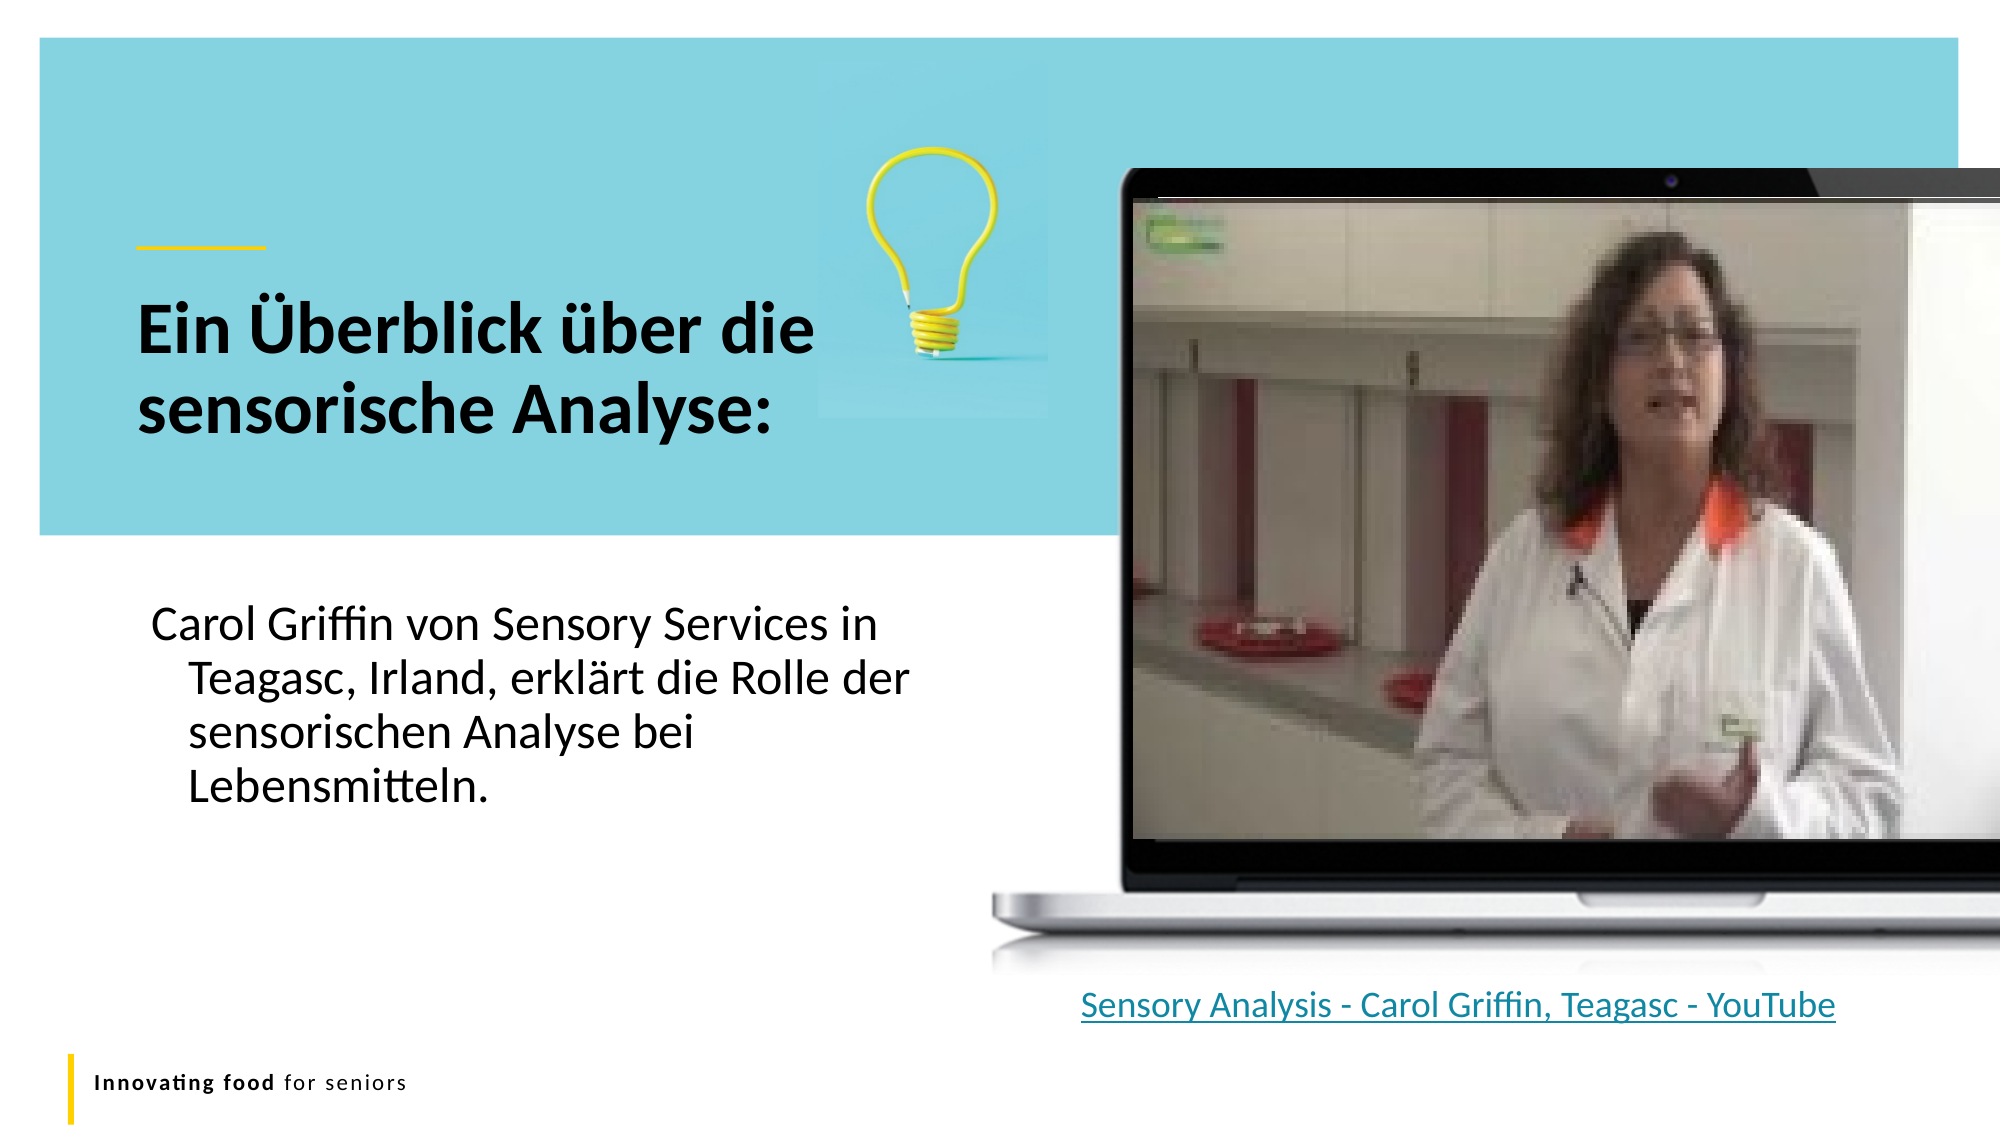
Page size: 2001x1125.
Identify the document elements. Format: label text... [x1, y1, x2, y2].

text_box Sensory Analysis - Carol Griffin, Teagasc - YouTube [1066, 972, 2000, 1033]
list Ein Überblick über die sensorische Analyse: [122, 281, 832, 481]
list Carol Griffin von Sensory Services in Teagasc, Irland, erklärt die Rolle der sensorischen Analyse bei Lebensmitteln. [136, 589, 962, 1125]
picture [818, 60, 2000, 1051]
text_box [1132, 197, 2000, 840]
